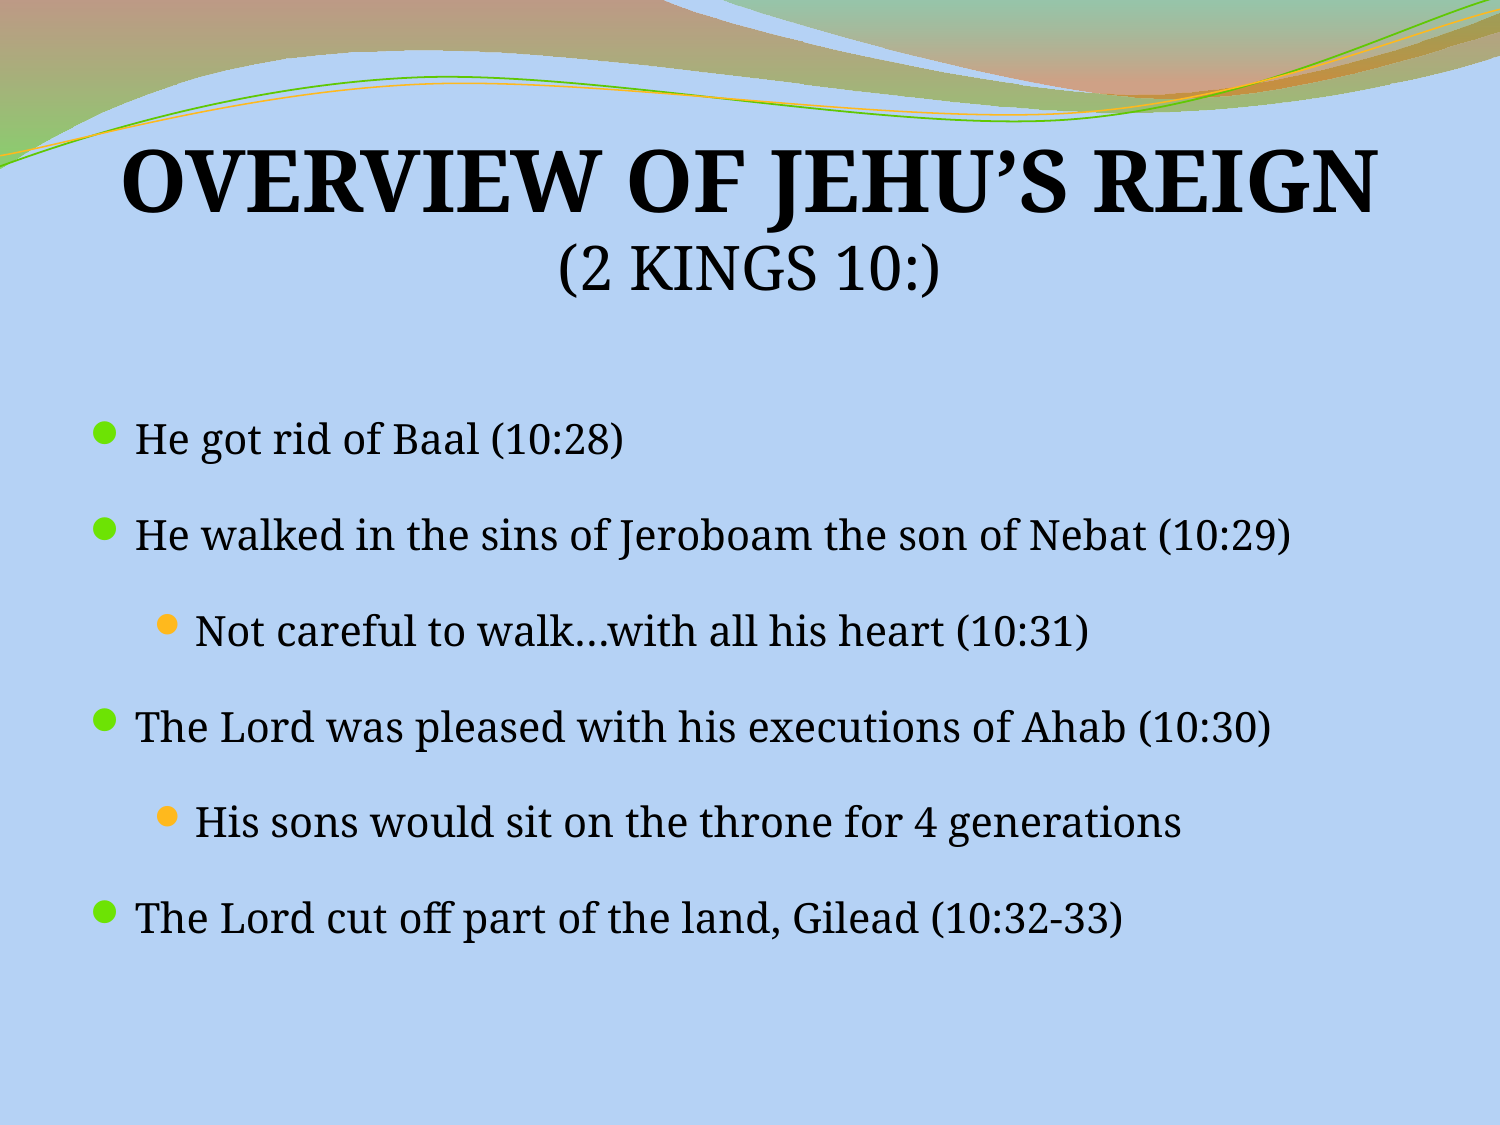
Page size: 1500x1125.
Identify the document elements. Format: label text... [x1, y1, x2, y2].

list He got rid of Baal (10:28) He walked in the sins of Jeroboam the son of Nebat (10:29) Not careful to walk…with all his heart (10:31) The Lord was pleased with his executions of Ahab (10:30) His sons would sit on the throne for 4 generations The Lord cut off part of the land, Gilead (10:32-33) [75, 317, 1425, 1038]
title Overview of Jehu’s Reign (2 Kings 10:) [75, 115, 1425, 303]
